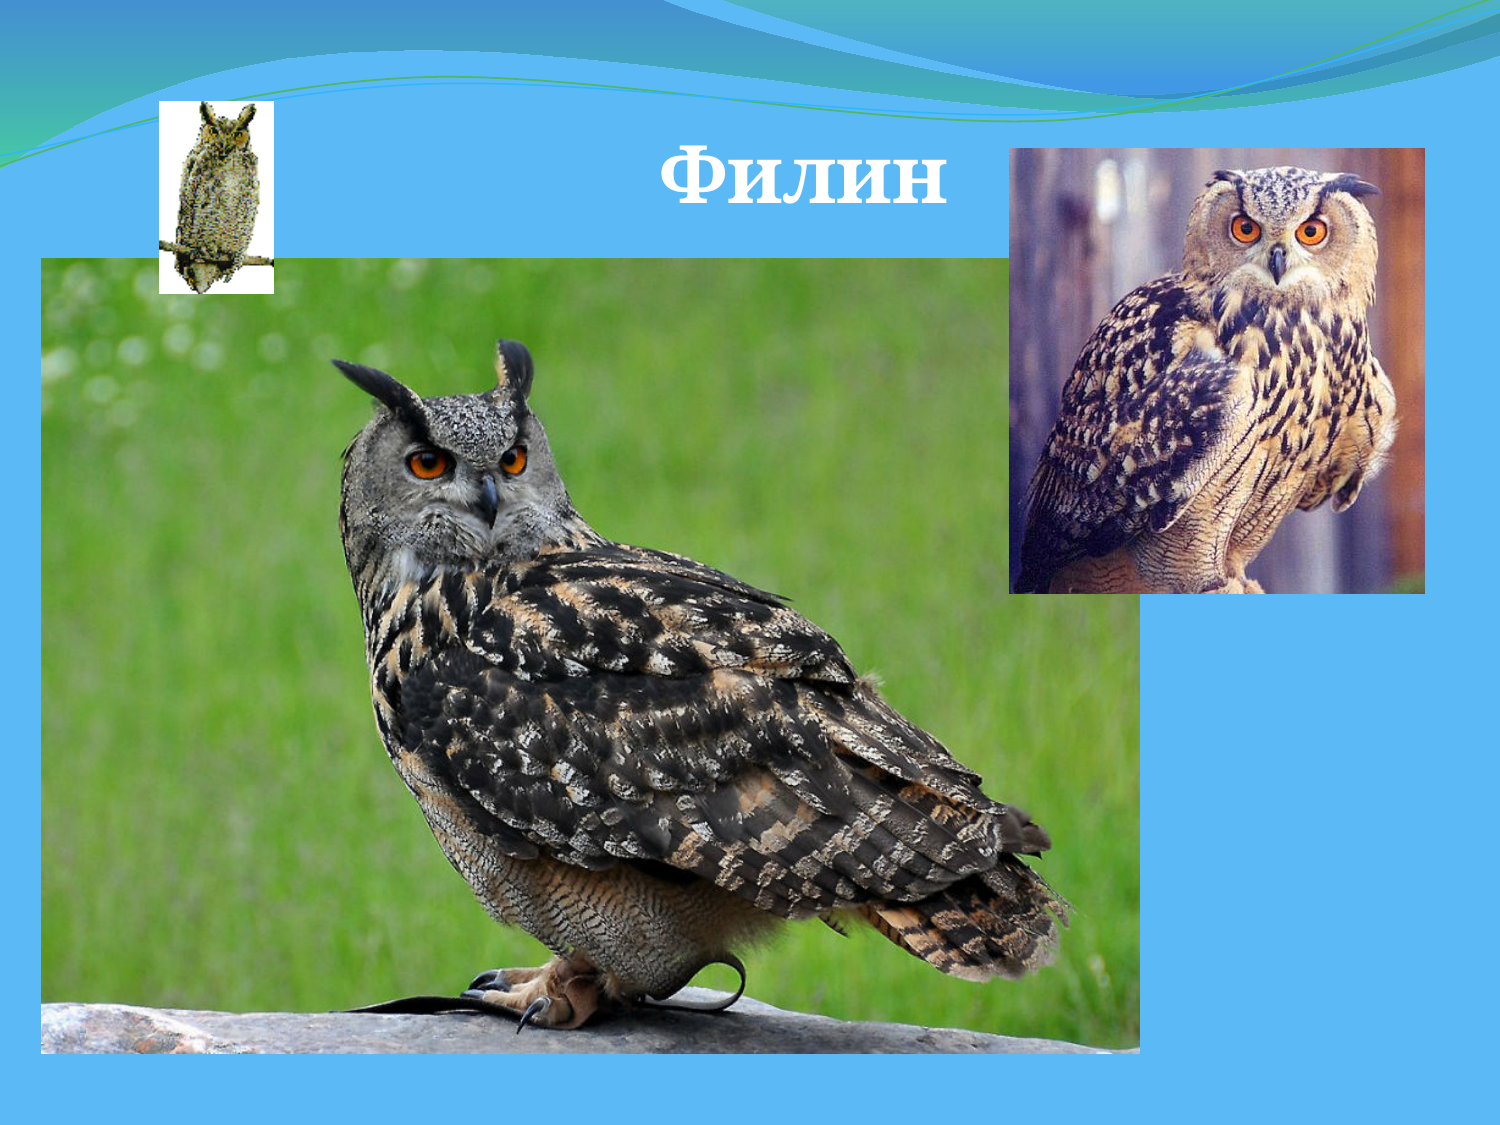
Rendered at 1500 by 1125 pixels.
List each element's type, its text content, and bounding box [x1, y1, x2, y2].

picture [1009, 148, 1425, 595]
title Филин [281, 115, 1425, 220]
picture [159, 101, 274, 295]
picture [40, 258, 1140, 1054]
